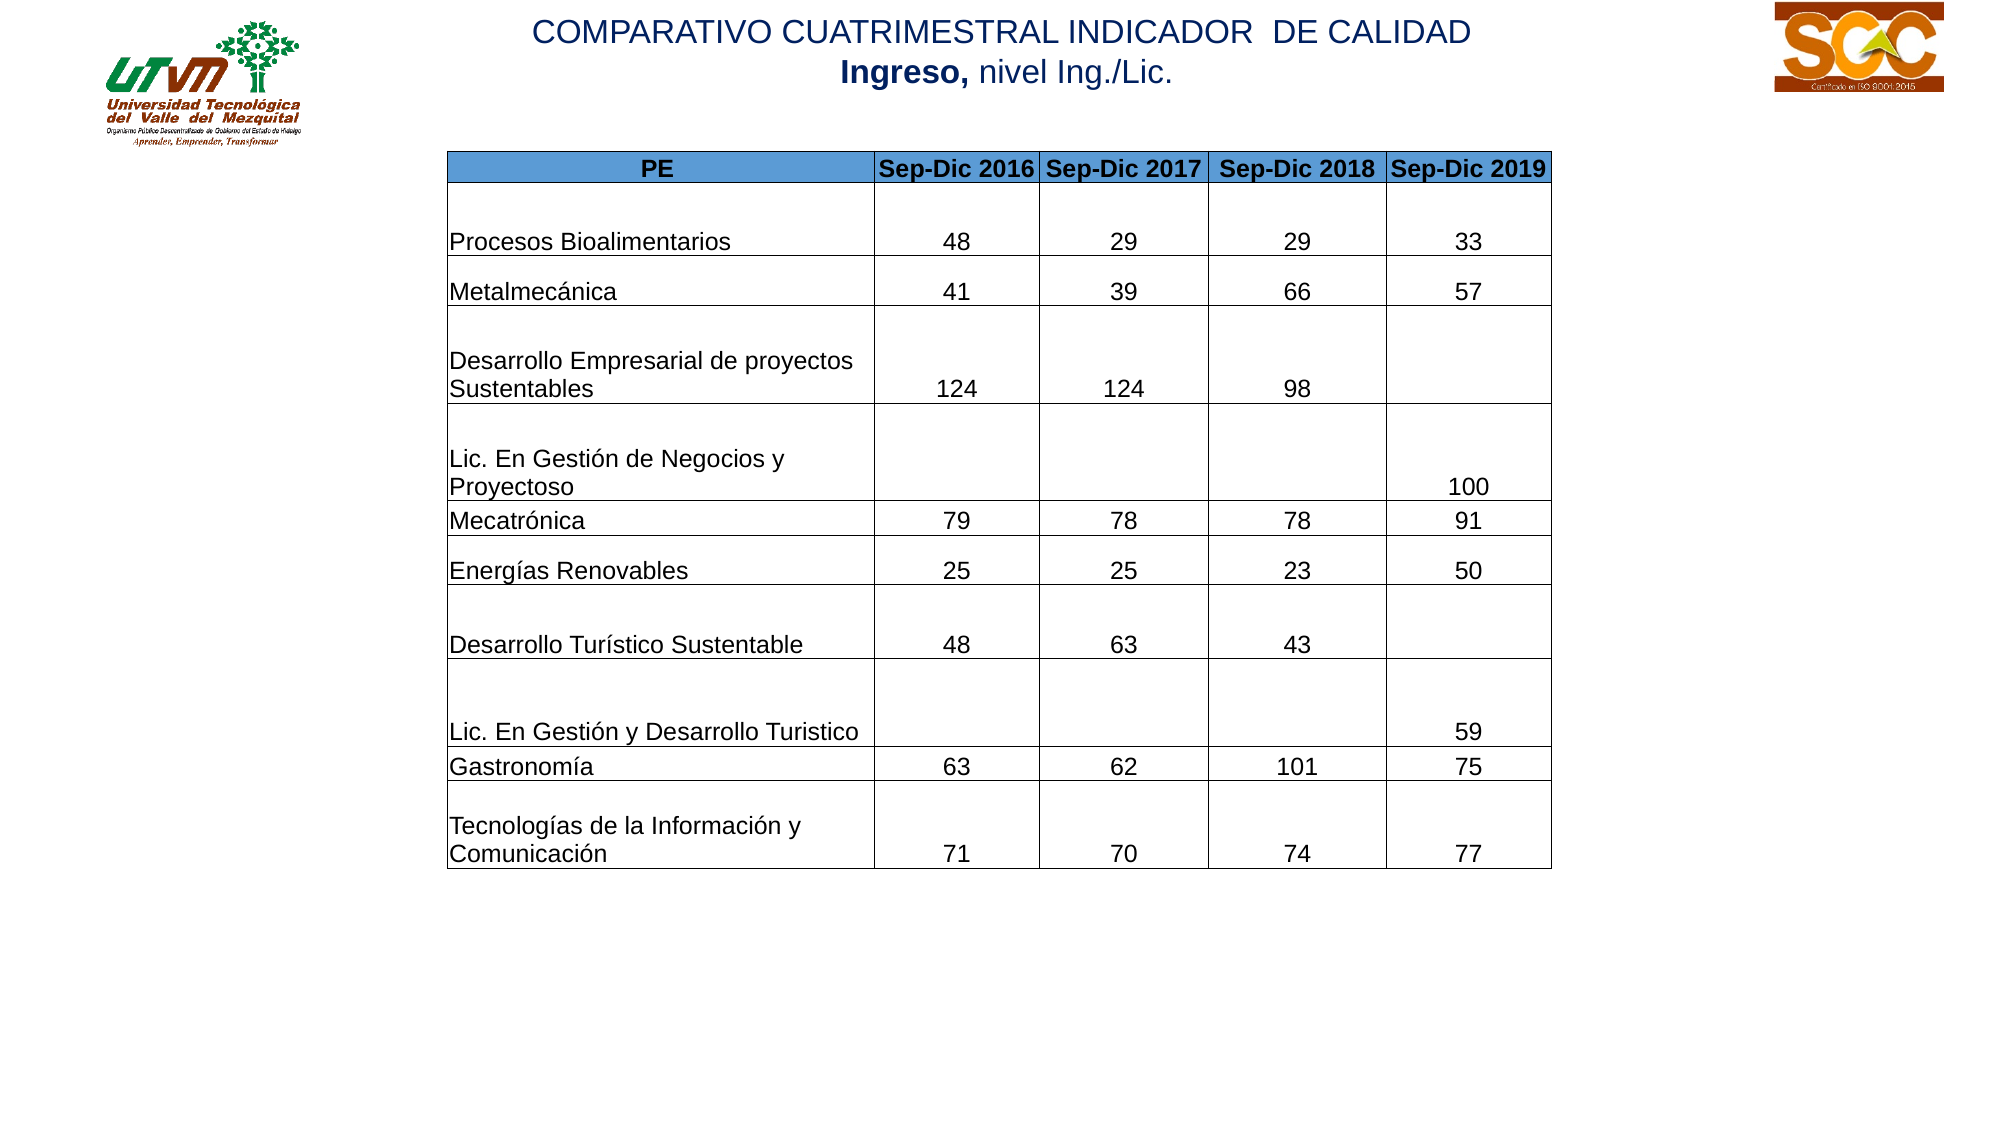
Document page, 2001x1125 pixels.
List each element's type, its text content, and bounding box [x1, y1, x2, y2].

table_cell 63 [875, 747, 1039, 780]
table_header Sep-Dic 2018 [1209, 152, 1386, 182]
table_cell 50 [1387, 536, 1551, 584]
picture [1774, 1, 1944, 92]
table_cell [1209, 404, 1386, 500]
table_cell 41 [875, 256, 1039, 305]
table_header Sep-Dic 2016 [875, 152, 1039, 182]
table_cell 101 [1209, 747, 1386, 780]
table_cell 48 [875, 183, 1039, 255]
table_cell Energías Renovables [448, 536, 874, 584]
table_cell 74 [1209, 781, 1386, 868]
table_cell [1387, 306, 1551, 403]
table_header Sep-Dic 2019 [1387, 152, 1551, 182]
table_cell Lic. En Gestión de Negocios y Proyectoso [448, 404, 874, 500]
table_cell 79 [875, 501, 1039, 535]
table_cell [1209, 659, 1386, 746]
table_cell [875, 659, 1039, 746]
table_header PE [448, 152, 874, 182]
table_cell [1040, 659, 1208, 746]
table_cell Mecatrónica [448, 501, 874, 535]
table_cell 124 [1040, 306, 1208, 403]
table_cell 59 [1387, 659, 1551, 746]
table_cell 33 [1387, 183, 1551, 255]
picture [57, 3, 340, 166]
table_cell [1387, 585, 1551, 658]
table_cell 91 [1387, 501, 1551, 535]
table_cell 75 [1387, 747, 1551, 780]
table_cell 78 [1209, 501, 1386, 535]
table_cell Desarrollo Empresarial de proyectos Sustentables [448, 306, 874, 403]
table_cell Lic. En Gestión y Desarrollo Turistico [448, 659, 874, 746]
table_cell 78 [1040, 501, 1208, 535]
table_cell 62 [1040, 747, 1208, 780]
table_cell 25 [875, 536, 1039, 584]
table_cell 77 [1387, 781, 1551, 868]
table_cell [875, 404, 1039, 500]
table_cell 63 [1040, 585, 1208, 658]
table_cell 23 [1209, 536, 1386, 584]
table_cell 71 [875, 781, 1039, 868]
table_cell 29 [1209, 183, 1386, 255]
table_cell 48 [875, 585, 1039, 658]
table_cell Gastronomía [448, 747, 874, 780]
table_cell Tecnologías de la Información y Comunicación [448, 781, 874, 868]
table_cell [1040, 404, 1208, 500]
table_cell 66 [1209, 256, 1386, 305]
table_cell 98 [1209, 306, 1386, 403]
table_cell 57 [1387, 256, 1551, 305]
table_cell 39 [1040, 256, 1208, 305]
table_cell 124 [875, 306, 1039, 403]
table_cell Desarrollo Turístico Sustentable [448, 585, 874, 658]
table_cell Procesos Bioalimentarios [448, 183, 874, 255]
table_cell 43 [1209, 585, 1386, 658]
table_cell 100 [1387, 404, 1551, 500]
table_header Sep-Dic 2017 [1040, 152, 1208, 182]
table_cell 25 [1040, 536, 1208, 584]
table_cell 29 [1040, 183, 1208, 255]
table_cell 70 [1040, 781, 1208, 868]
text_box COMPARATIVO CUATRIMESTRAL INDICADOR DE CALIDAD Ingreso, nivel Ing./Lic. [224, 2, 1704, 98]
table_cell Metalmecánica [448, 256, 874, 305]
